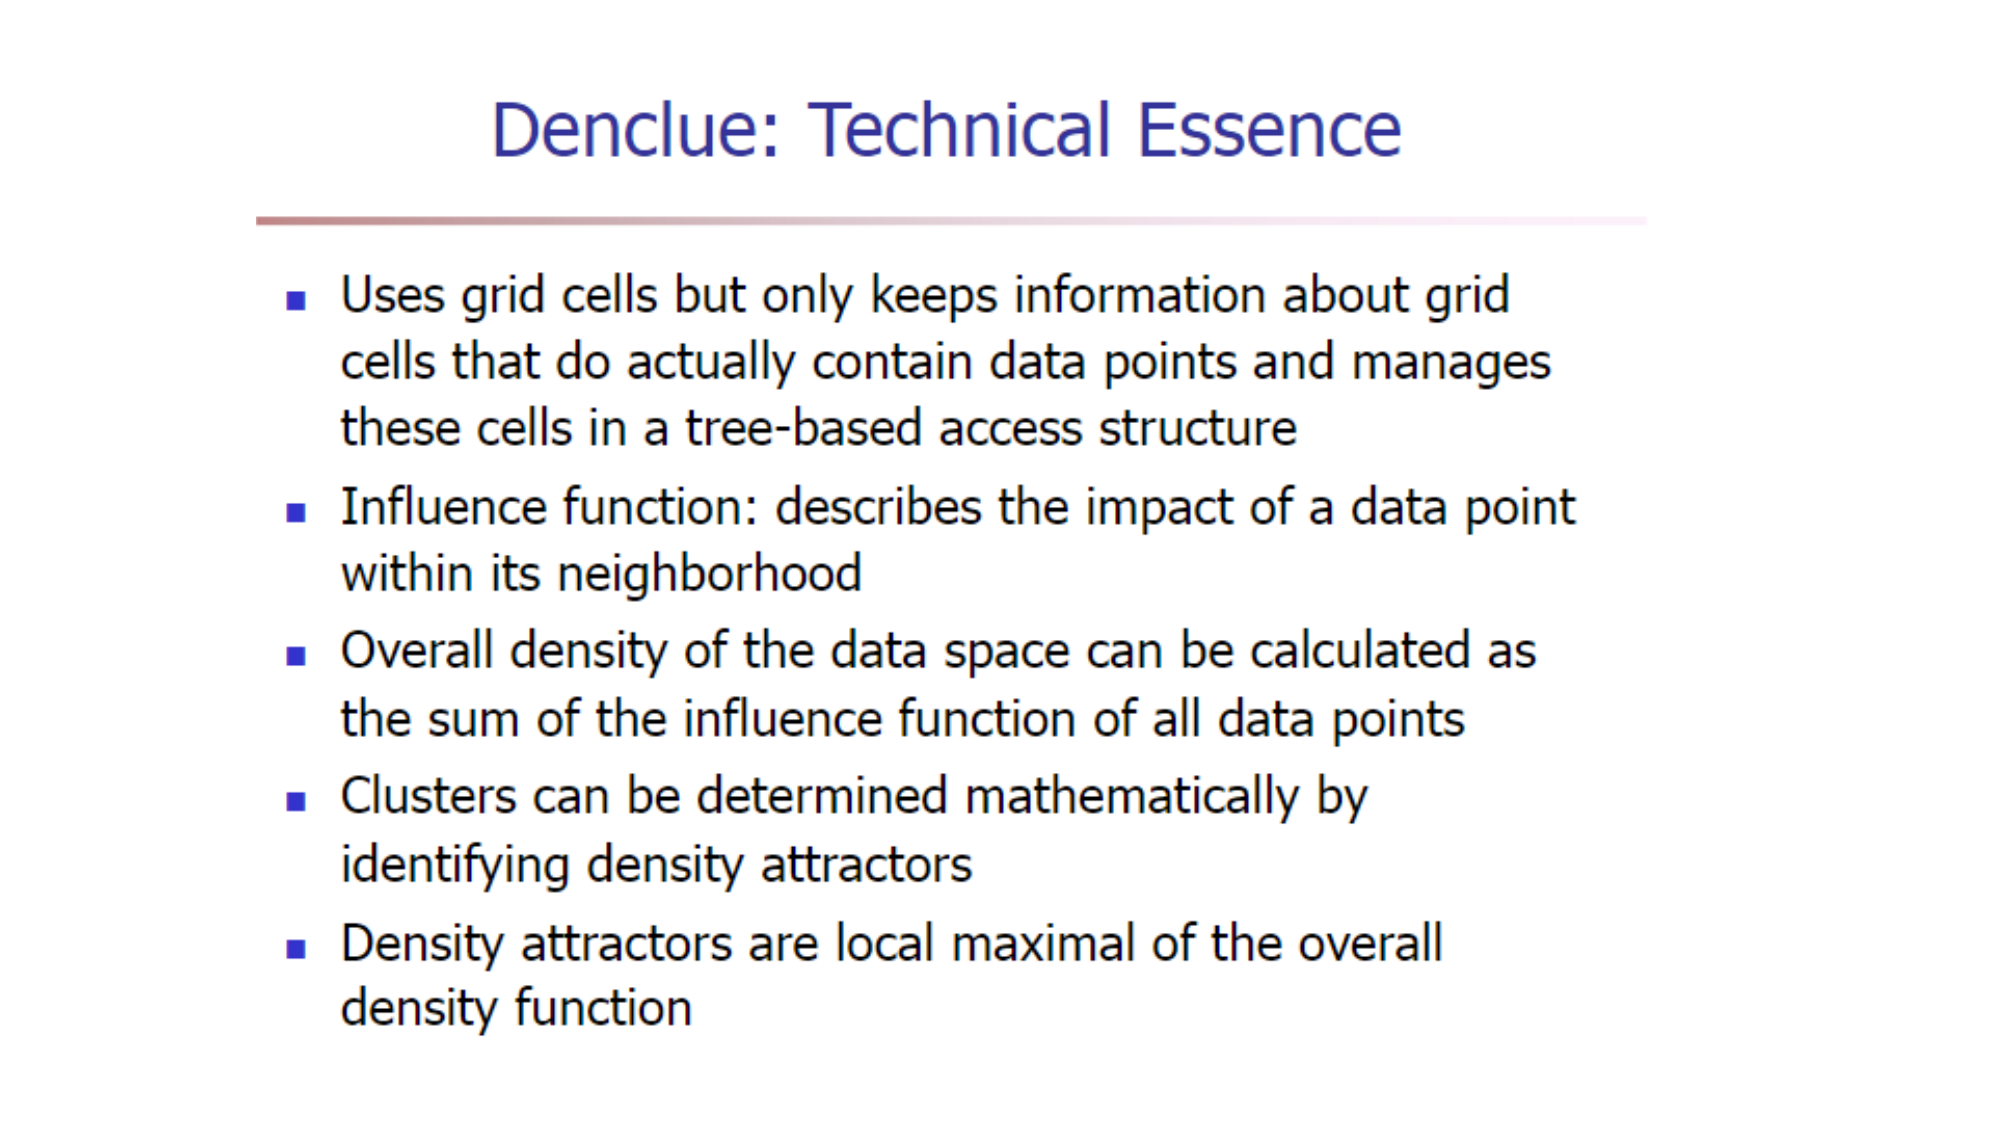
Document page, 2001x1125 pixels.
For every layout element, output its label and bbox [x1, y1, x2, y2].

picture [256, 80, 1650, 1061]
